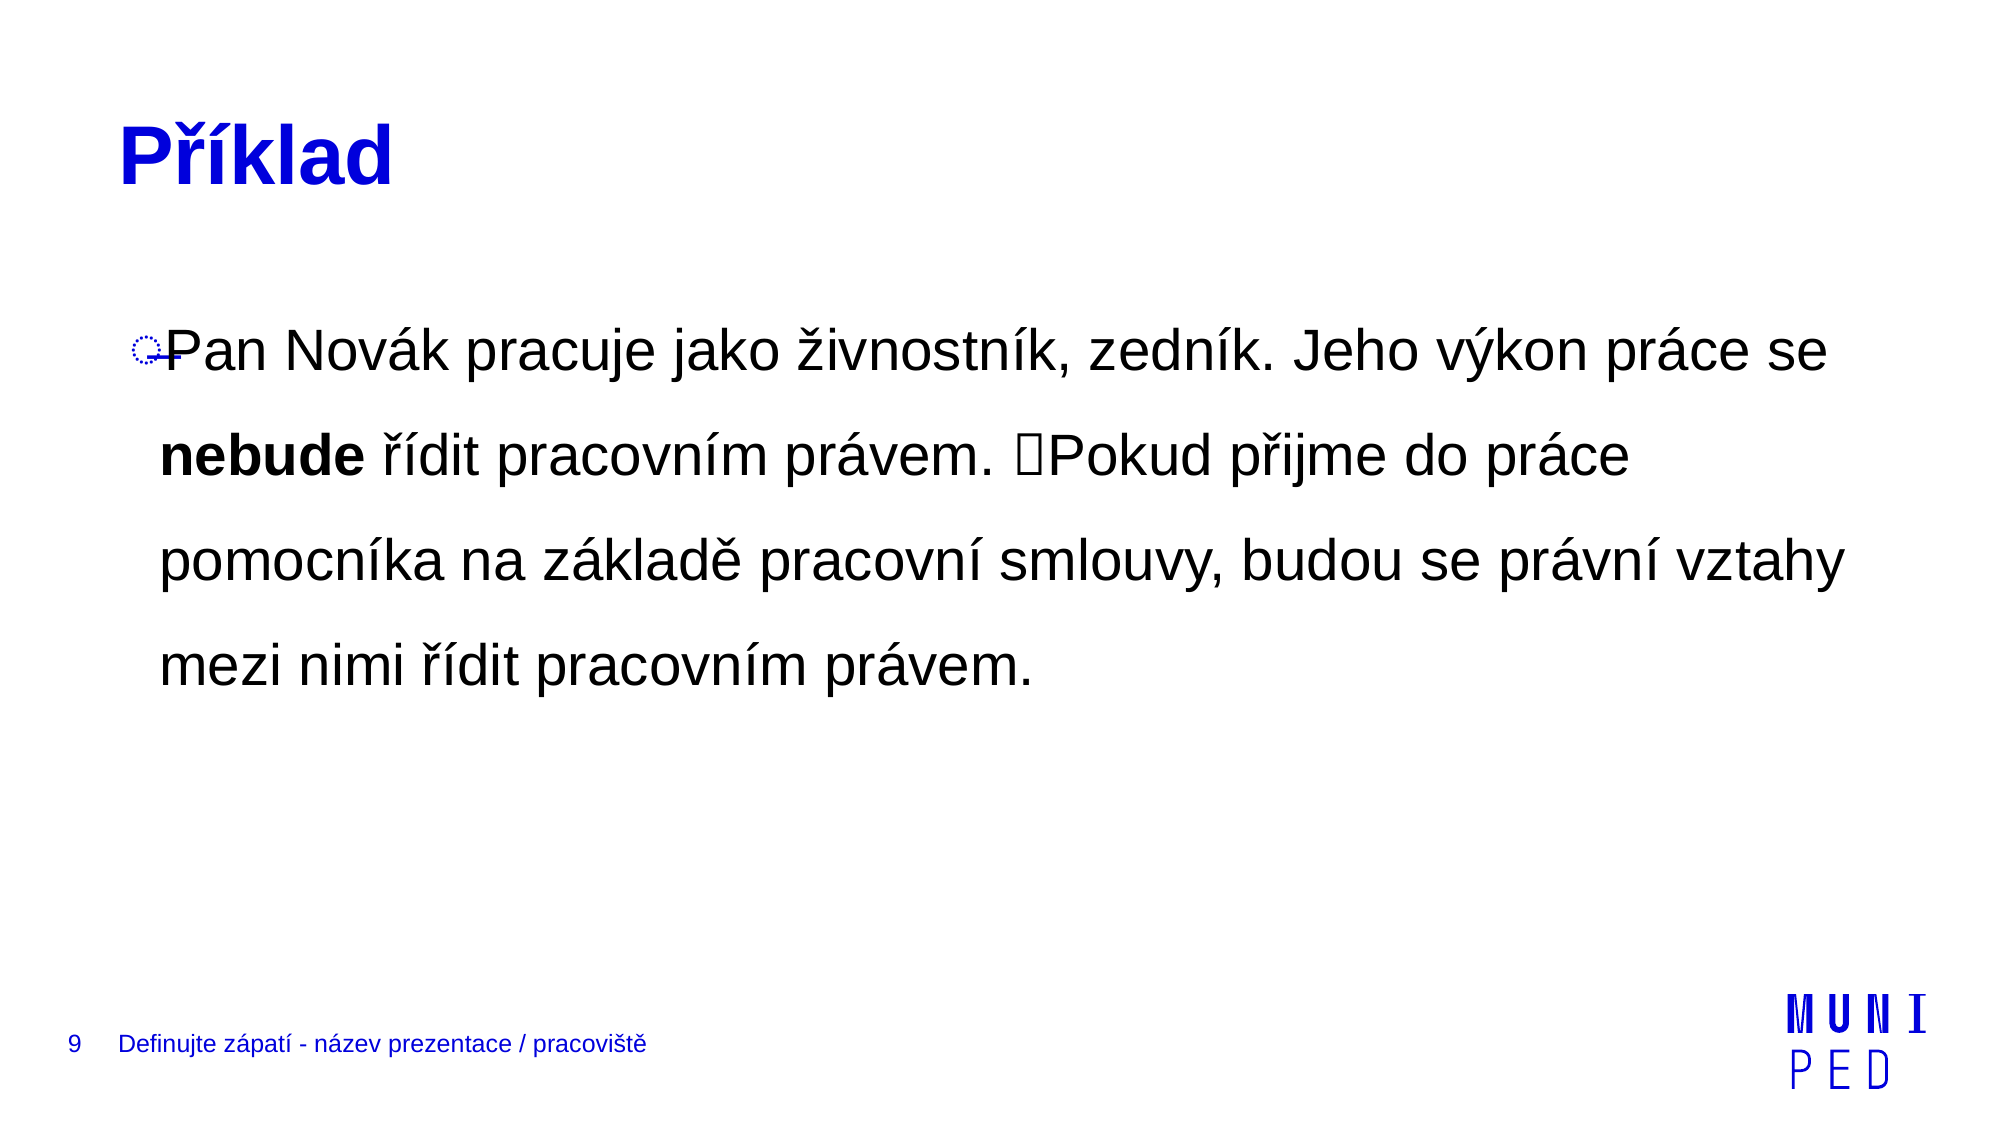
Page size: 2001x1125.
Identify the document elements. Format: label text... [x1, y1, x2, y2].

list Pan Novák pracuje jako živnostník, zedník. Jeho výkon práce se nebude řídit pracovním právem. Pokud přijme do práce pomocníka na základě pracovní smlouvy, budou se právní vztahy mezi nimi řídit pracovním právem. [118, 277, 1883, 957]
slide_number 9 [67, 1021, 110, 1063]
title Příklad [118, 118, 1883, 193]
footer Definujte zápatí - název prezentace / pracoviště [118, 1021, 1418, 1063]
